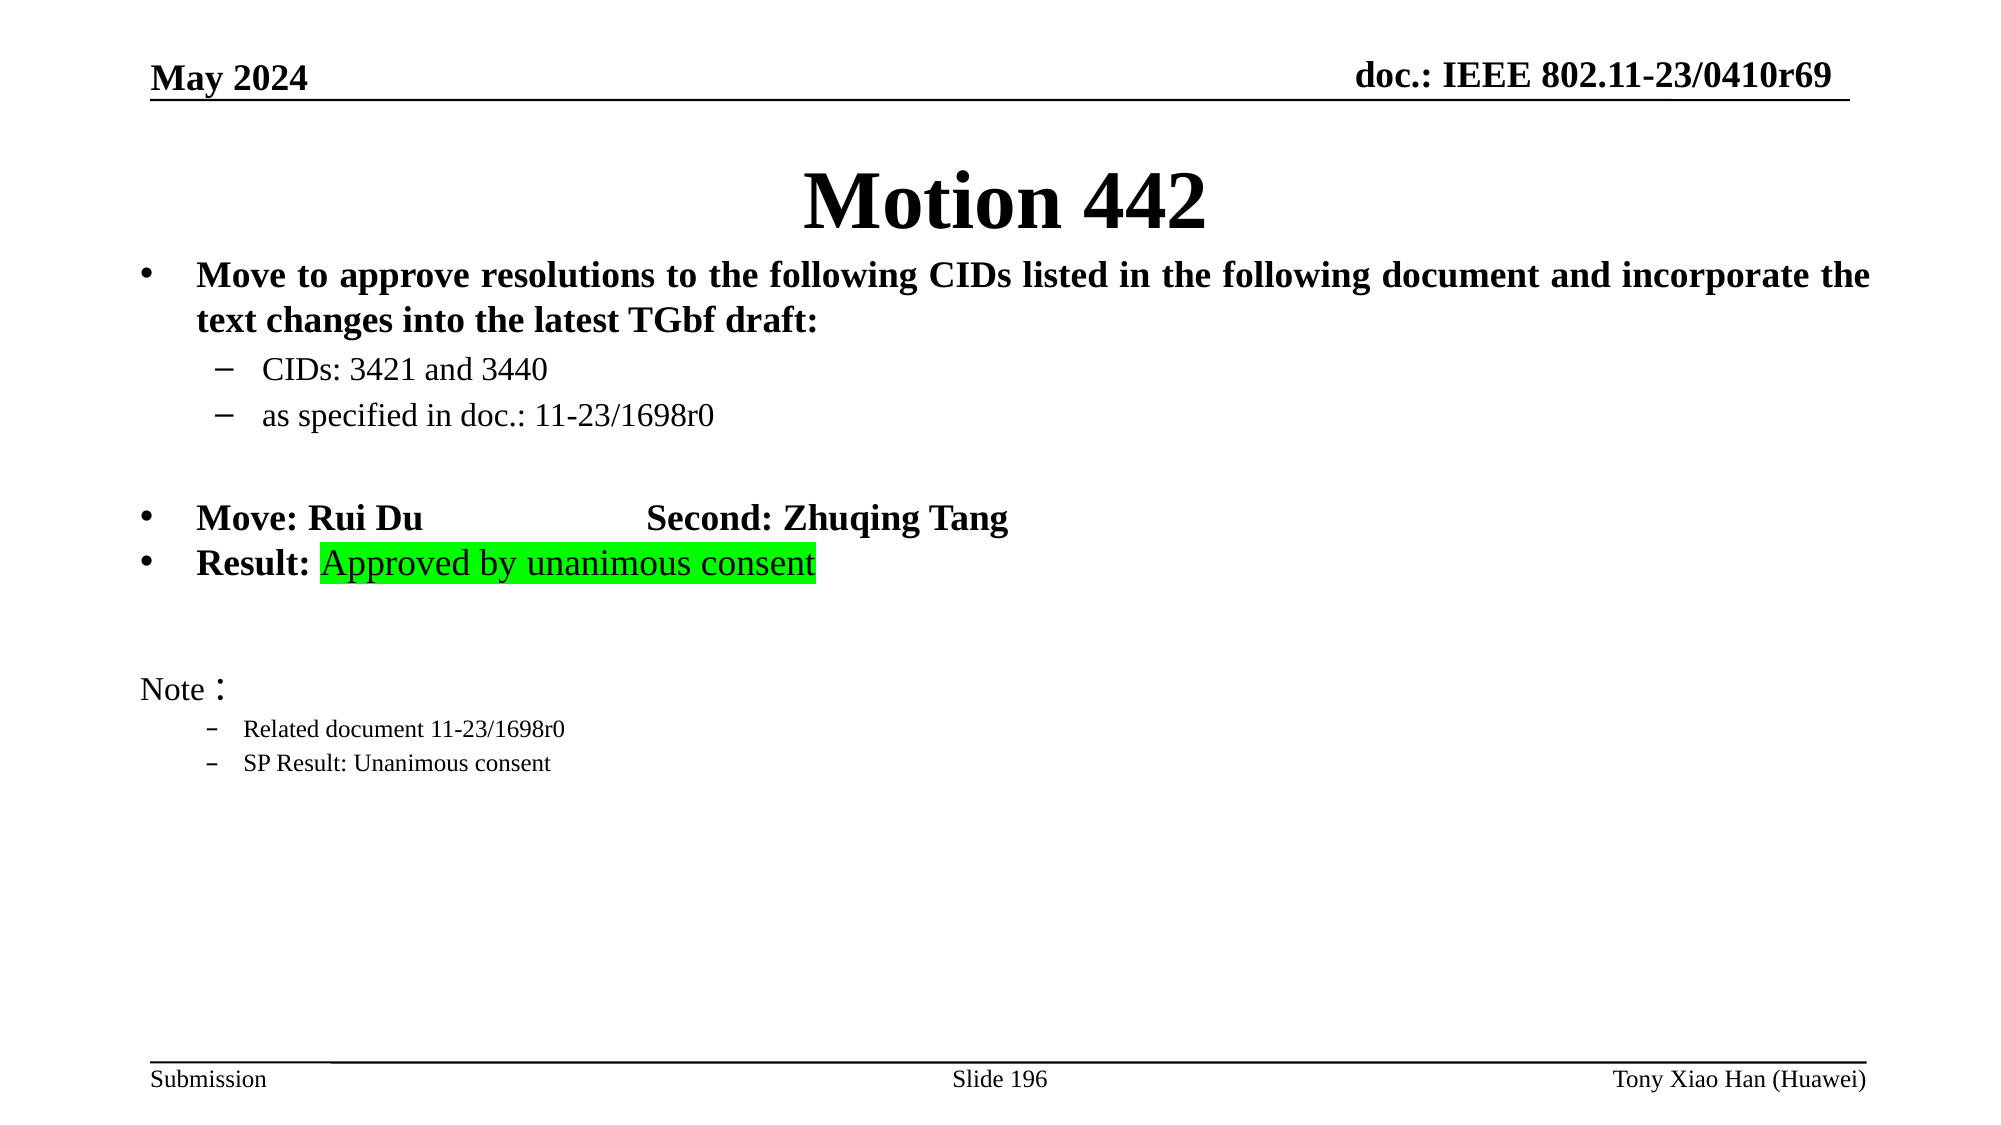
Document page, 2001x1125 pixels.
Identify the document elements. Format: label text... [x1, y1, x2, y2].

text_box Motion 442 [368, 137, 1644, 212]
text_box Move to approve resolutions to the following CIDs listed in the following document and incorporate the text changes into the latest TGbf draft: CIDs: 3421 and 3440 as specified in doc.: 11-23/1698r0 Move: Rui Du Second: Zhuqing Tang Result: Approved by unanimous consent Note： Related document 11-23/1698r0 SP Result: Unanimous consent [125, 212, 1888, 988]
